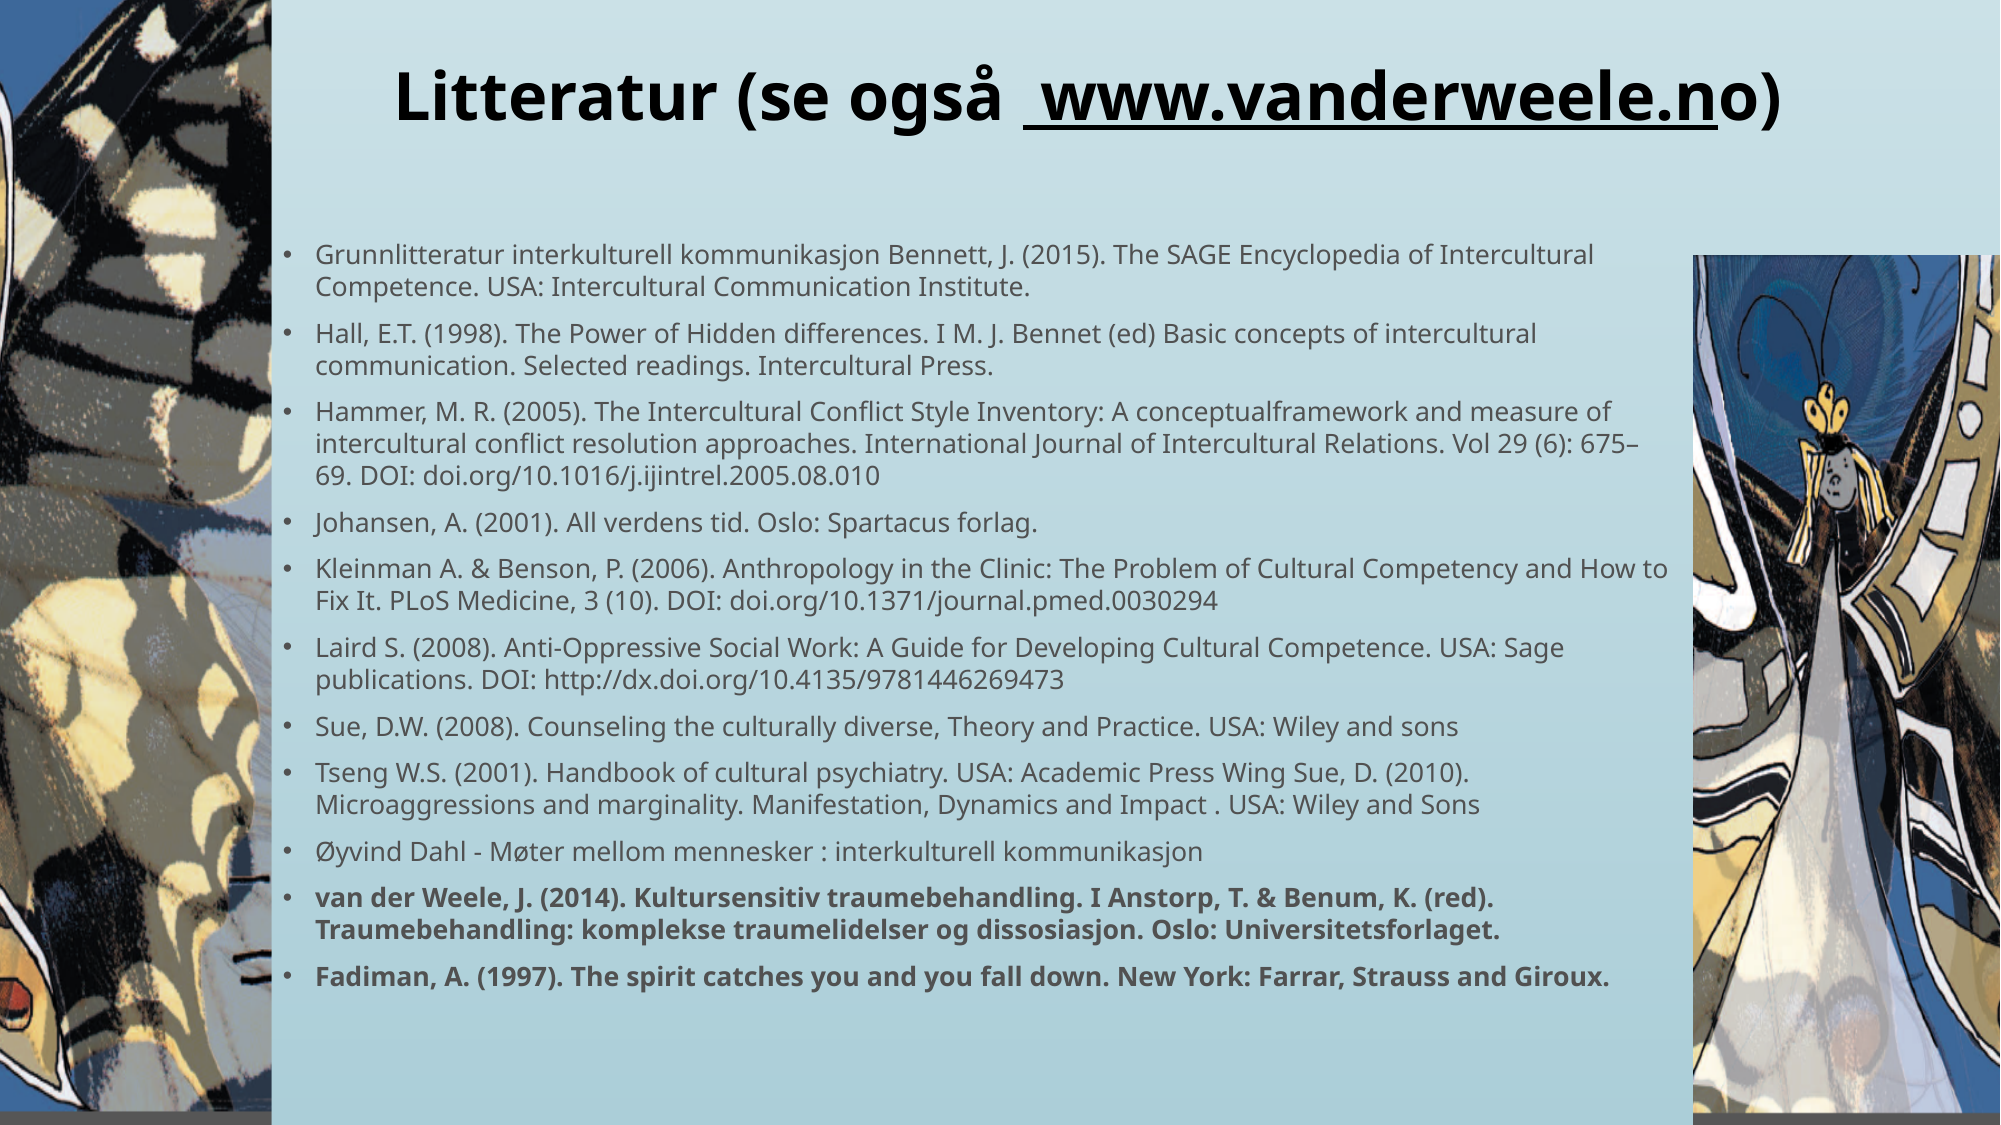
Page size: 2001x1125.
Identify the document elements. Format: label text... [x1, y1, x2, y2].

title Litteratur (se også www.vanderweele.no) [274, 44, 1901, 234]
picture [0, 0, 272, 1125]
list Grunnlitteratur interkulturell kommunikasjon Bennett, J. (2015). The SAGE Encyclopedia of Intercultural Competence. USA: Intercultural Communication Institute. Hall, E.T. (1998). The Power of Hidden differences. I M. J. Bennet (ed) Basic concepts of intercultural communication. Selected readings. Intercultural Press. Hammer, M. R. (2005). The Intercultural Conflict Style Inventory: A conceptualframework and measure of intercultural conflict resolution approaches. International Journal of Intercultural Relations. Vol 29 (6): 675–69. DOI: doi.org/10.1016/j.ijintrel.2005.08.010 Johansen, A. (2001). All verdens tid. Oslo: Spartacus forlag. Kleinman A. & Benson, P. (2006). Anthropology in the Clinic: The Problem of Cultural Competency and How to Fix It. PLoS Medicine, 3 (10). DOI: doi.org/10.1371/journal.pmed.0030294 Laird S. (2008). Anti-Oppressive Social Work: A Guide for Developing Cultural Competence. USA: Sage publications. DOI: http://dx.doi.org/10.4135/9781446269473 Sue, D.W. (2008). Counseling the culturally diverse, Theory and Practice. USA: Wiley and sons Tseng W.S. (2001). Handbook of cultural psychiatry. USA: Academic Press Wing Sue, D. (2010). Microaggressions and marginality. Manifestation, Dynamics and Impact . USA: Wiley and Sons Øyvind Dahl - Møter mellom mennesker : interkulturell kommunikasjon van der Weele, J. (2014). Kultursensitiv traumebehandling. I Anstorp, T. & Benum, K. (red). Traumebehandling: komplekse traumelidelser og dissosiasjon. Oslo: Universitetsforlaget. Fadiman, A. (1997). The spirit catches you and you fall down. New York: Farrar, Strauss and Giroux. [274, 183, 1678, 1006]
picture [1693, 255, 2000, 1125]
